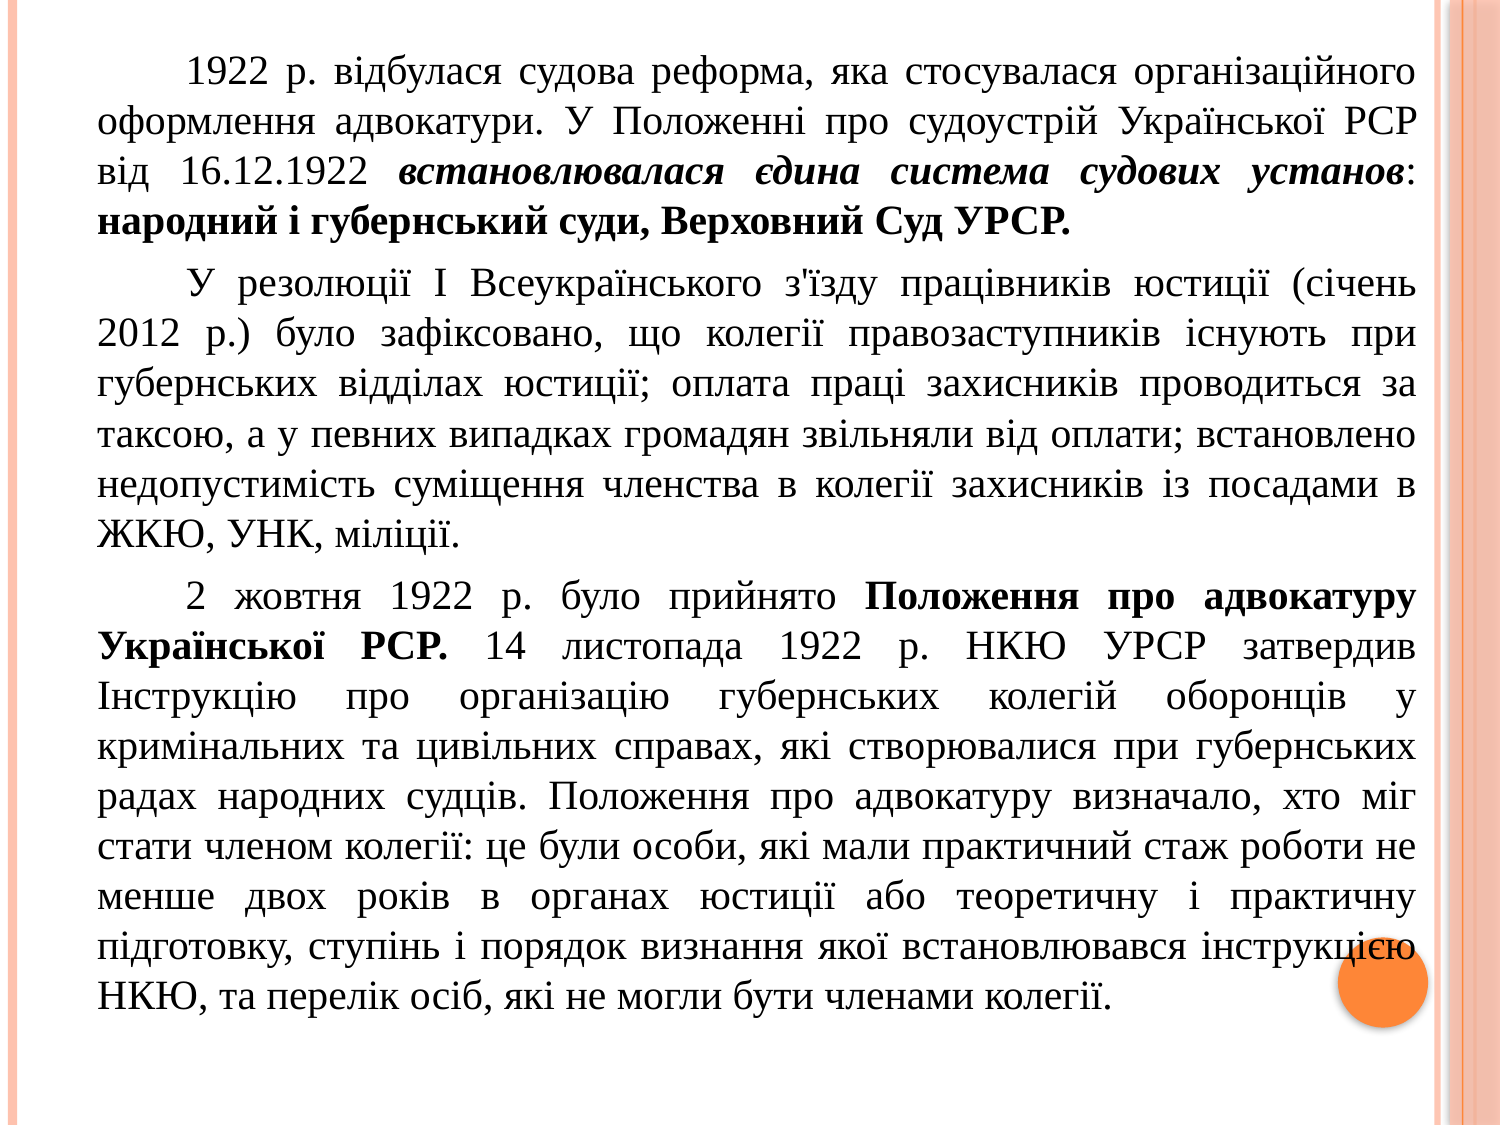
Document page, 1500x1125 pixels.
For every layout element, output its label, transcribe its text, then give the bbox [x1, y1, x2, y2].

list 1922 р. відбулася судова реформа, яка стосувалася організаційного оформлення адвокатури. У Положенні про судоустрій Української PCP від 16.12.1922 встановлювалася єдина система судових установ: народний і губернський суди, Верховний Суд УРСР. У резолюції І Всеукраїнського з'їзду працівників юстиції (січень 2012 р.) було зафіксовано, що колегії правозаступників існують при губернських відділах юстиції; оплата праці захисників проводиться за таксою, а у певних випадках громадян звільняли від оплати; встановлено недопустимість суміщення членства в колегії захисників із посадами в ЖКЮ, УНК, міліції. 2 жовтня 1922 р. було прийнято Положення про адвокатуру Української PCP. 14 листопада 1922 р. НКЮ УРСР затвердив Інструкцію про організацію губернських колегій оборонців у кримінальних та цивільних справах, які створювалися при губернських радах народних судців. Положення про адвокатуру визначало, хто міг стати членом колегії: це були особи, які мали практичний стаж роботи не менше двох років в органах юстиції або теоретичну і практичну підготовку, ступінь і порядок визнання якої встановлювався інструкцією НКЮ, та перелік осіб, які не могли бути членами колегії. [81, 34, 1433, 1055]
